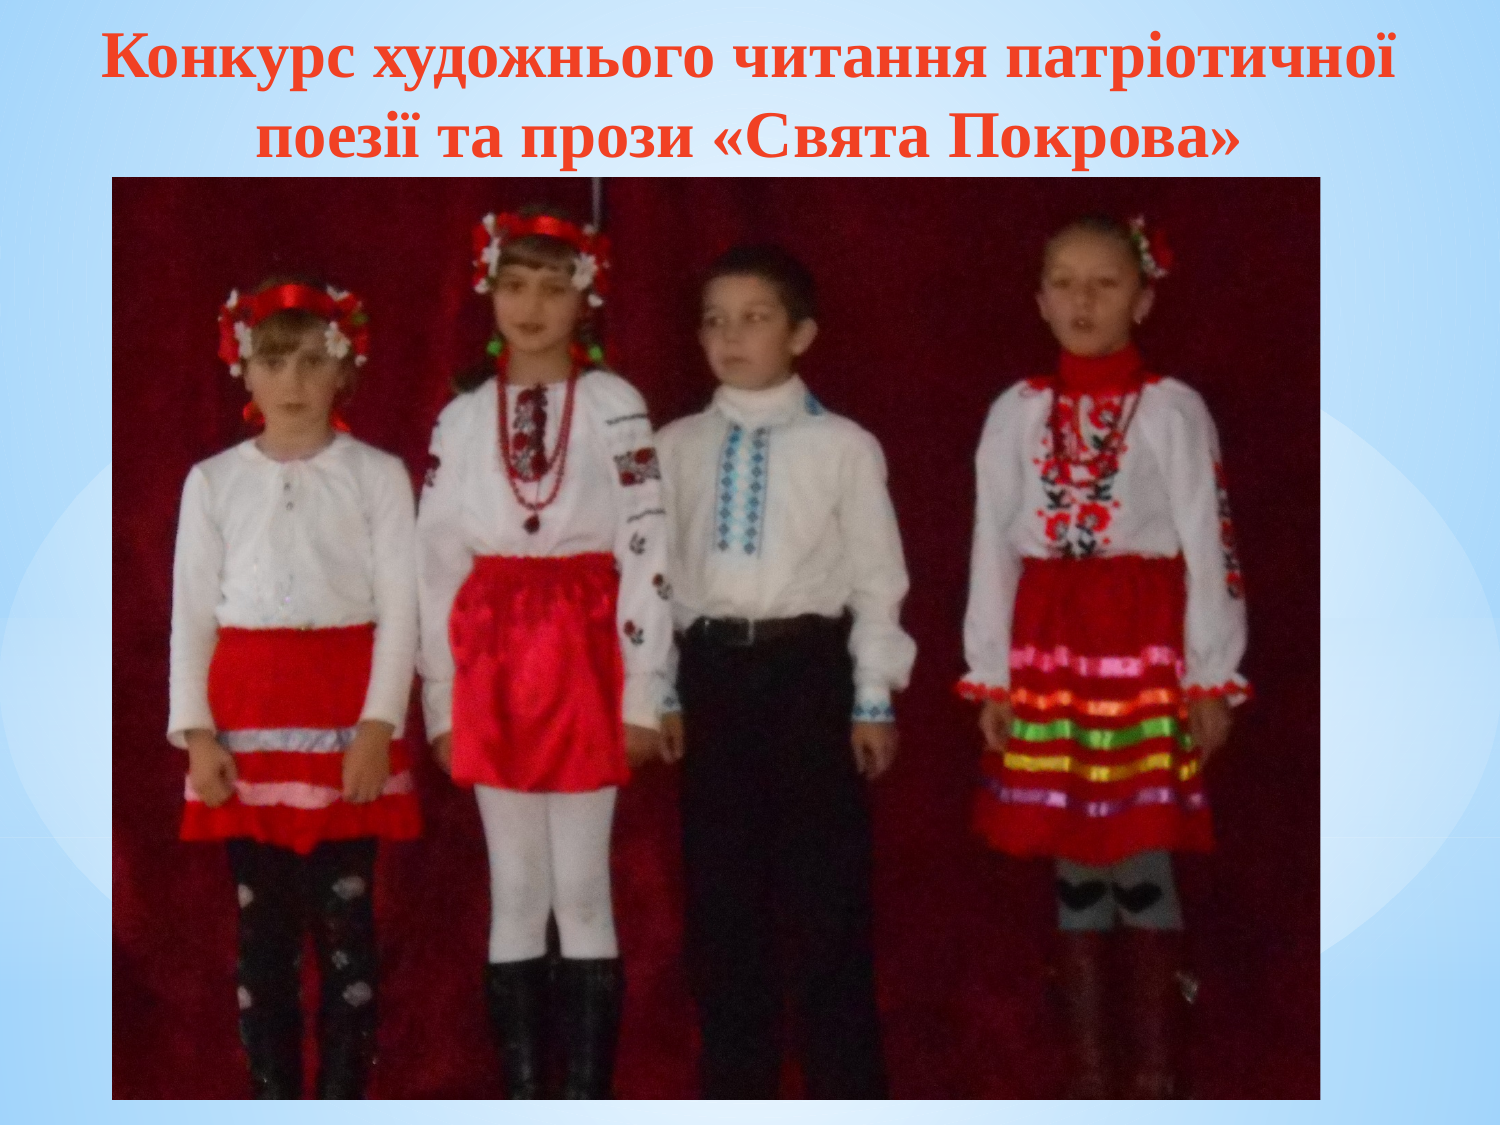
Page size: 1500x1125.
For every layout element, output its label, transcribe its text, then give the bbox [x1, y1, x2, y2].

picture [111, 176, 1321, 1101]
text_box Конкурс художнього читання патріотичної поезії та прози «Свята Покрова» [0, 3, 1500, 179]
